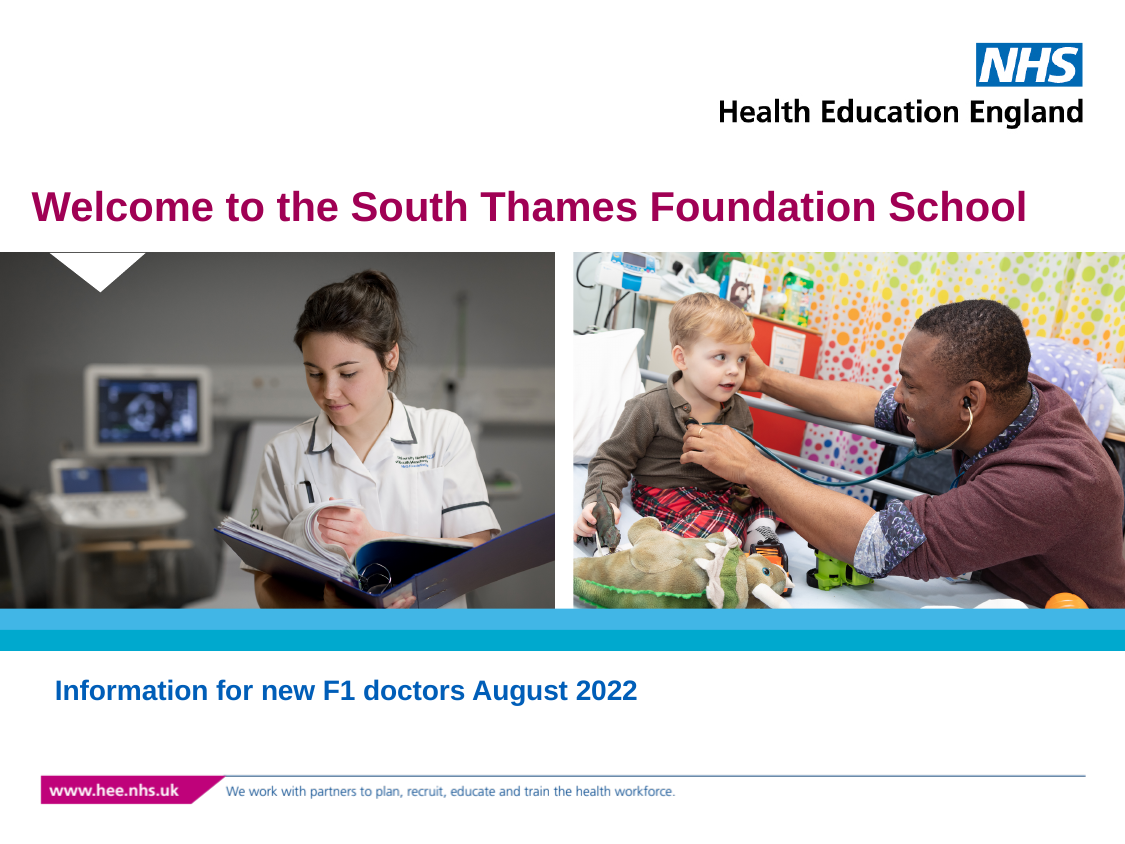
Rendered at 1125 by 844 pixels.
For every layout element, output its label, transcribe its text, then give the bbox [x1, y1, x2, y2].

text_box [0, 608, 1125, 629]
text_box [0, 629, 1125, 651]
subtitle Information for new F1 doctors August 2022 [39, 668, 884, 734]
picture [0, 252, 556, 619]
picture [573, 252, 1125, 616]
title Welcome to the South Thames Foundation School [16, 177, 1076, 286]
picture [676, 0, 1125, 172]
